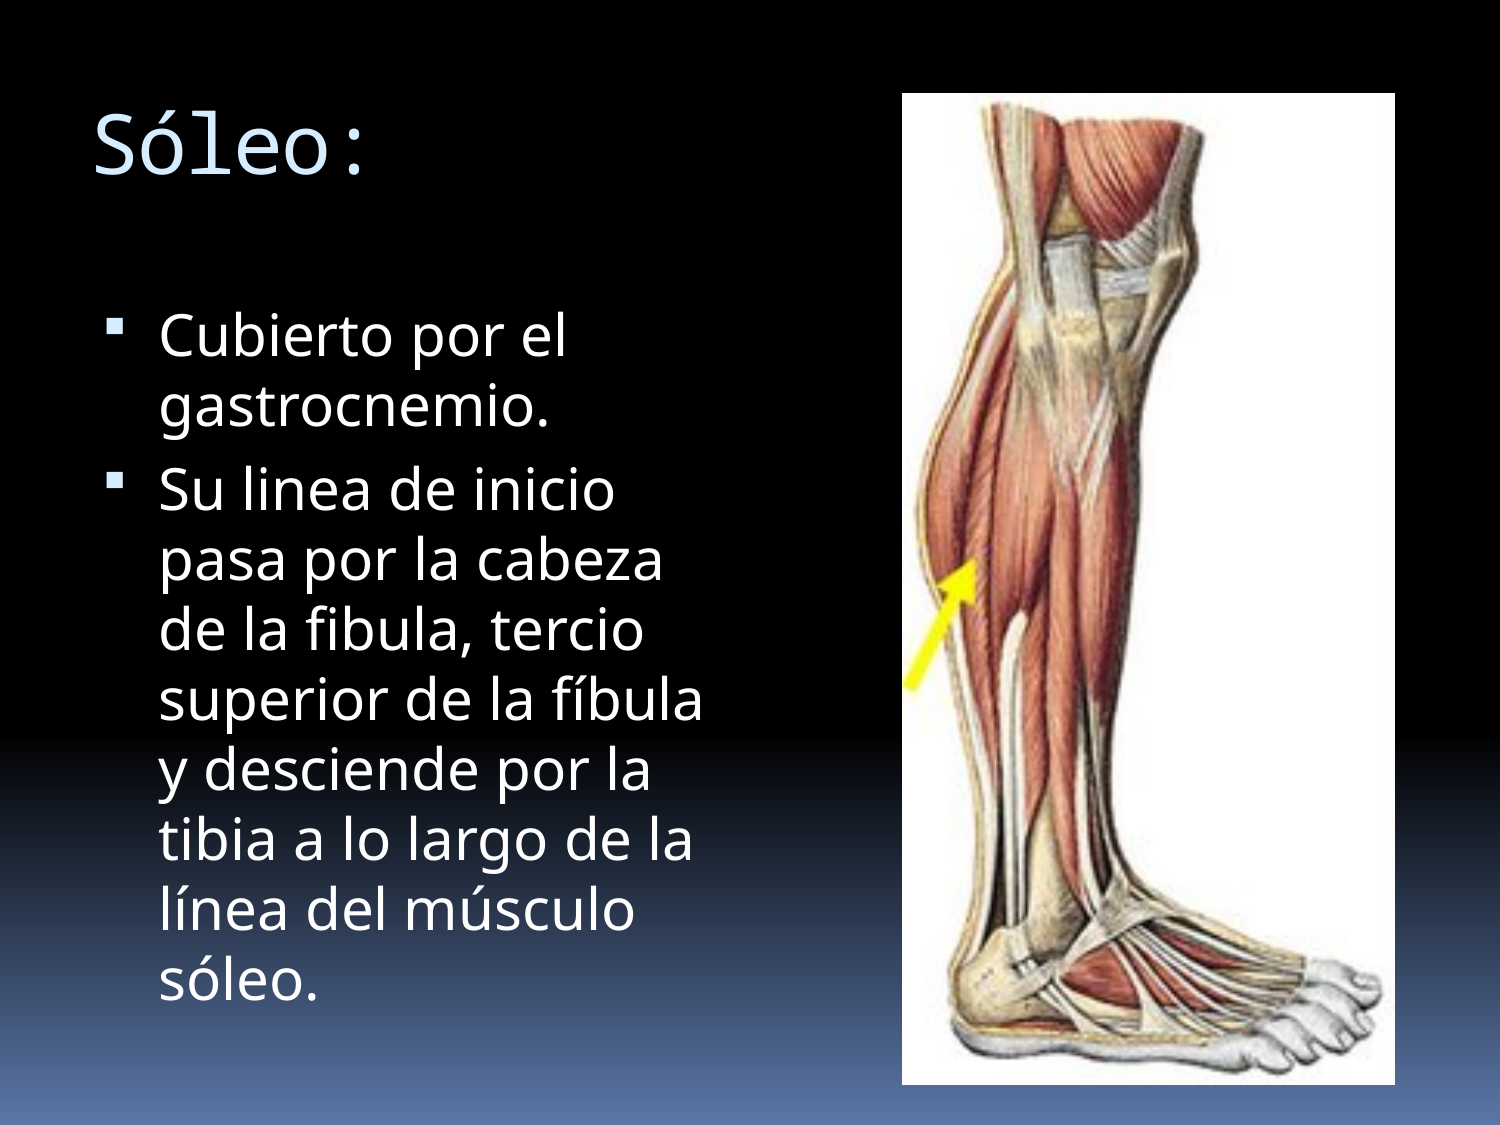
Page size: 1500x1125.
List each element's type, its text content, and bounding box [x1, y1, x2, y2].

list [901, 93, 1395, 1085]
title Sóleo: [75, 83, 1425, 234]
list Cubierto por el gastrocnemio. Su linea de inicio pasa por la cabeza de la fibula, tercio superior de la fíbula y desciende por la tibia a lo largo de la línea del músculo sóleo. [76, 290, 739, 1033]
